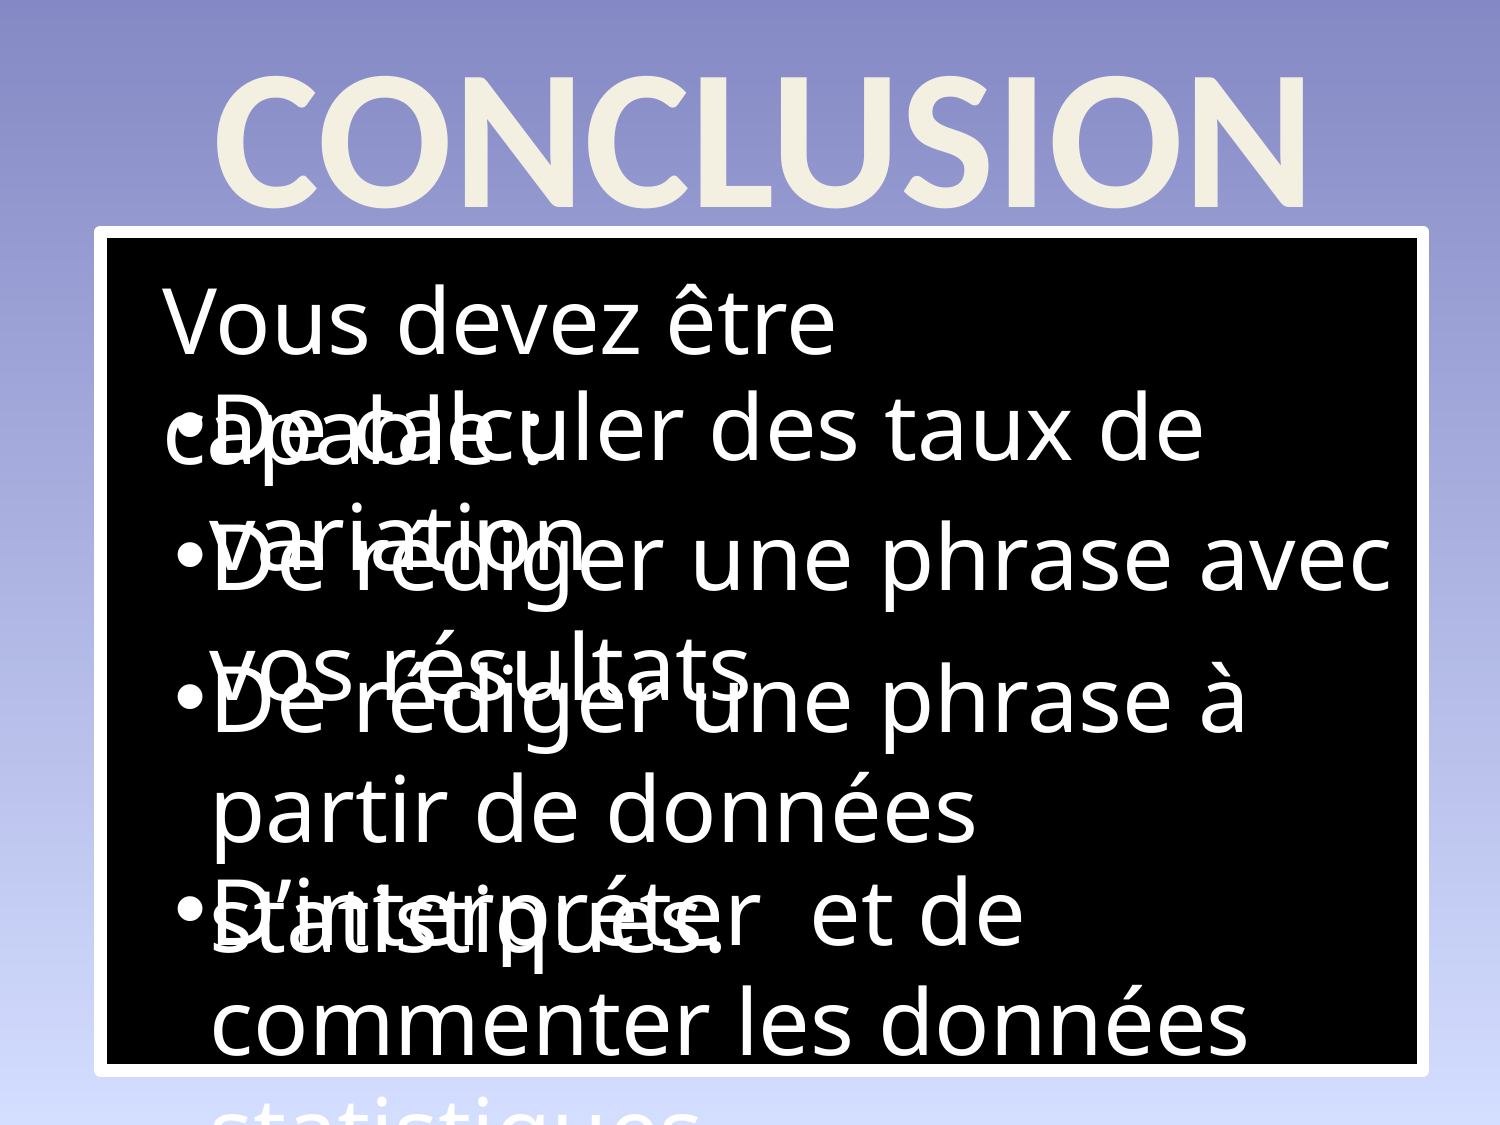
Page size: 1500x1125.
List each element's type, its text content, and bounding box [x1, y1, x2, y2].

text_box De calculer des taux de variation [159, 361, 1223, 491]
text_box D’interpréter et de commenter les données statistiques. [159, 845, 1424, 1125]
text_box CONCLUSION [29, 0, 1500, 248]
text_box De rédiger une phrase avec vos résultats [159, 491, 1447, 727]
text_box De rédiger une phrase à partir de données statistiques. [159, 633, 1424, 845]
text_box Vous devez être capable : [147, 255, 1081, 491]
text_box [98, 230, 1425, 1072]
